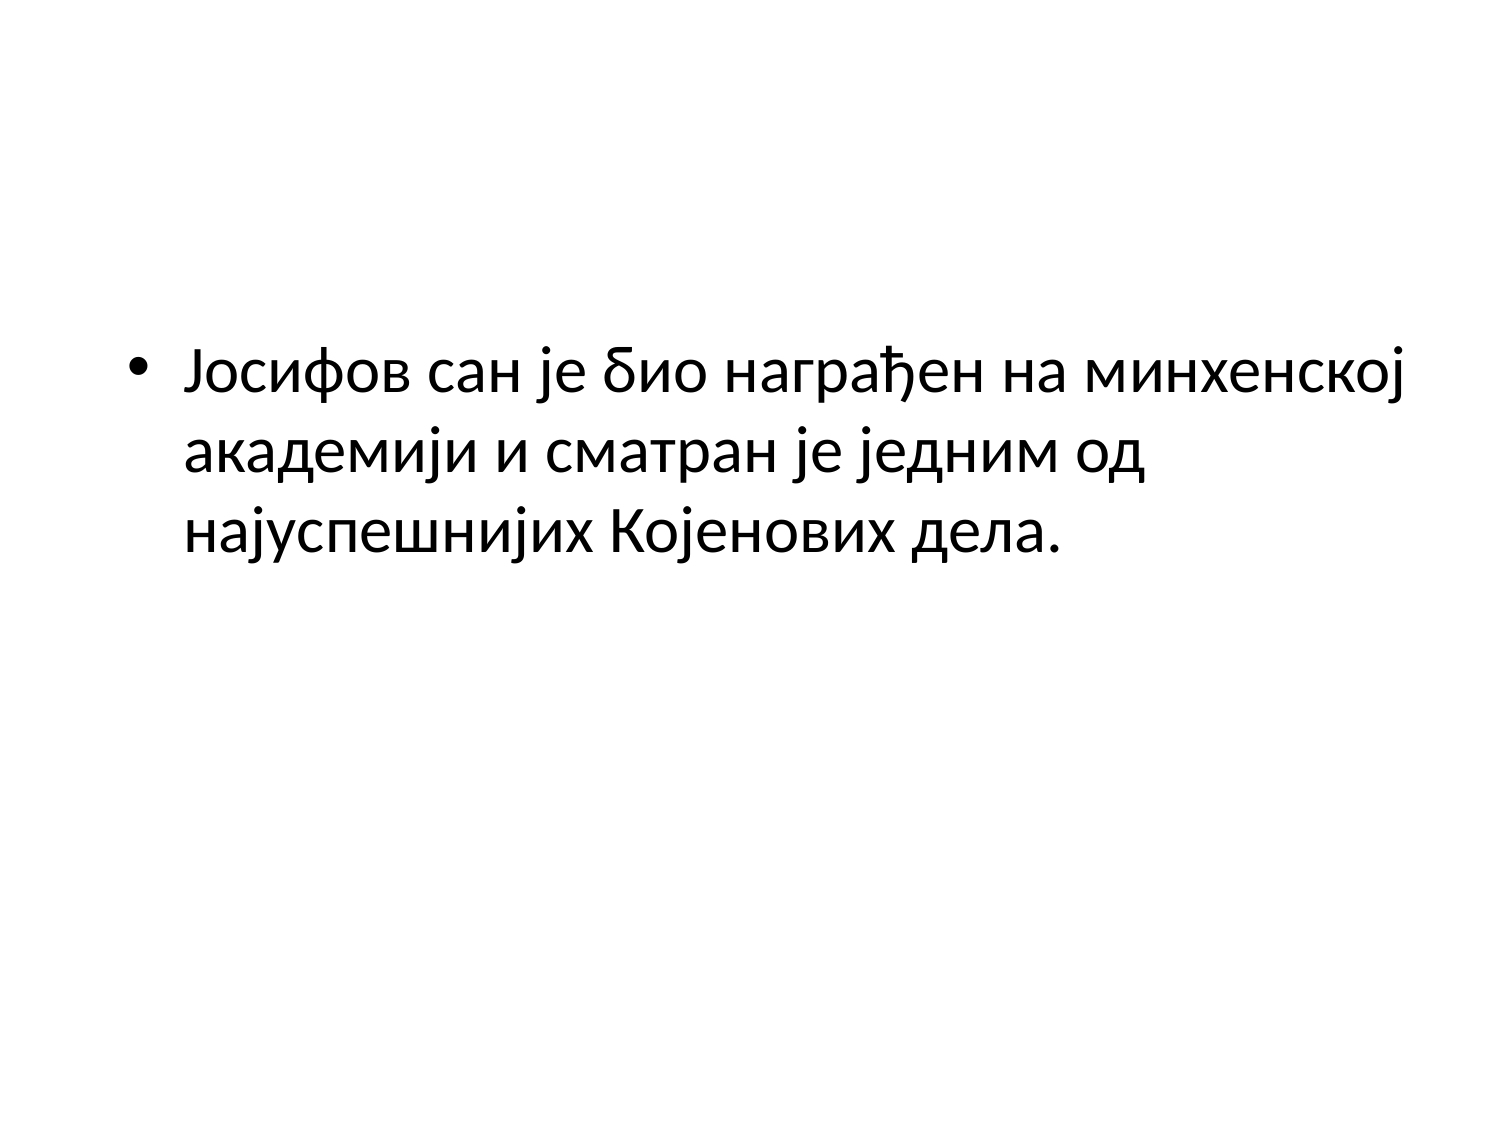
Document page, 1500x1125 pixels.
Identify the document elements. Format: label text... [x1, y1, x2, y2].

list Јосифов сан је био награђен на минхенској академији и сматран је једним од најуспешнијих Којенових дела. [111, 318, 1462, 1061]
